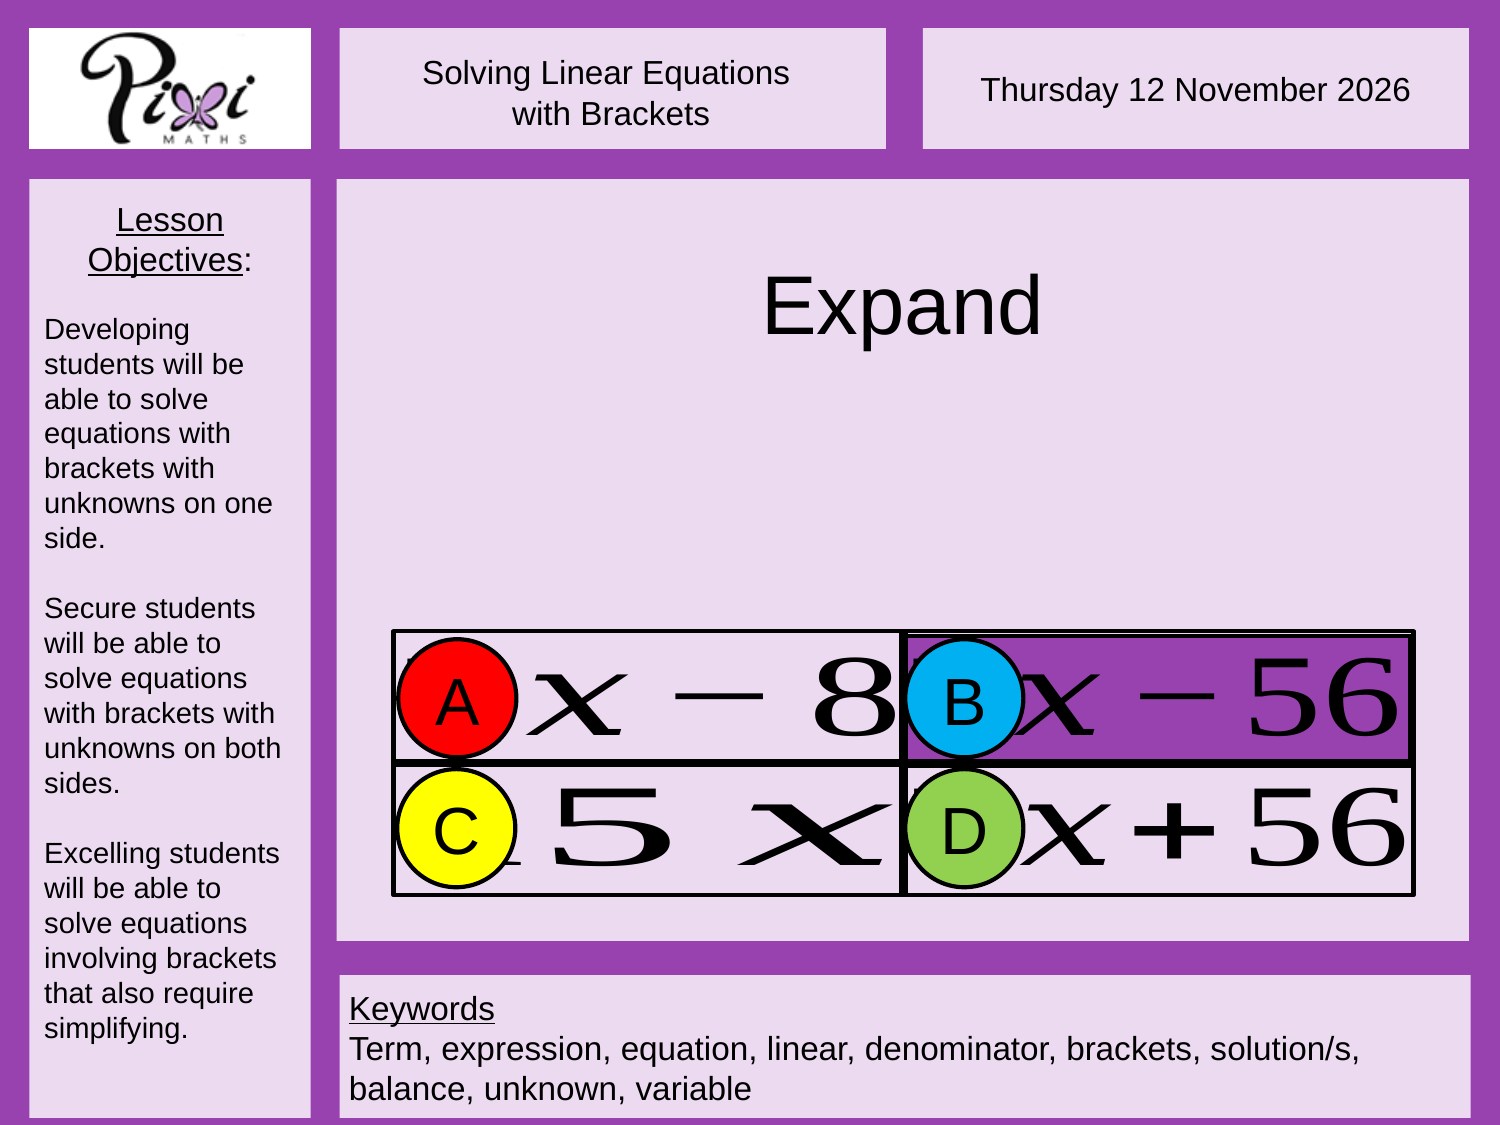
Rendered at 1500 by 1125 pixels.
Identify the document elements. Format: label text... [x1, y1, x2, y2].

text_box [908, 634, 1411, 759]
text_box C [395, 767, 518, 890]
text_box A [396, 637, 519, 760]
picture [0, 0, 1500, 1125]
text_box D [903, 767, 1026, 890]
text_box B [903, 637, 1026, 760]
